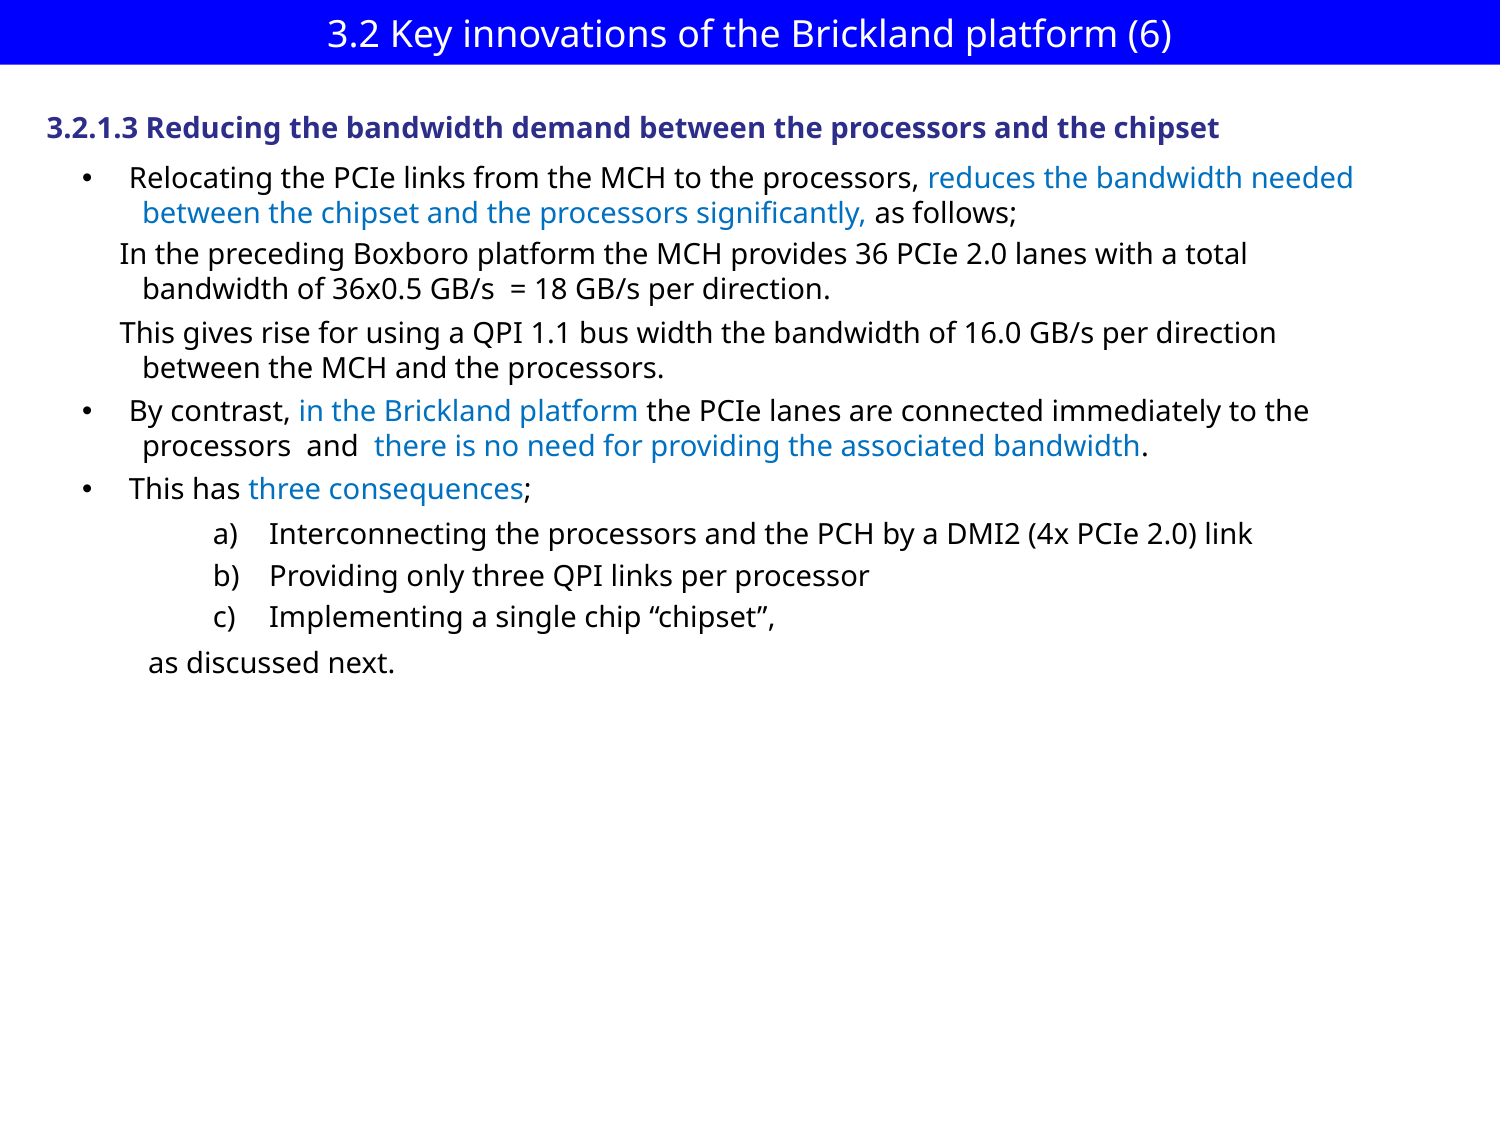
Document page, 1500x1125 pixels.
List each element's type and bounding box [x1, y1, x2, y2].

text_box [31, 101, 1500, 688]
title [0, 0, 1500, 65]
